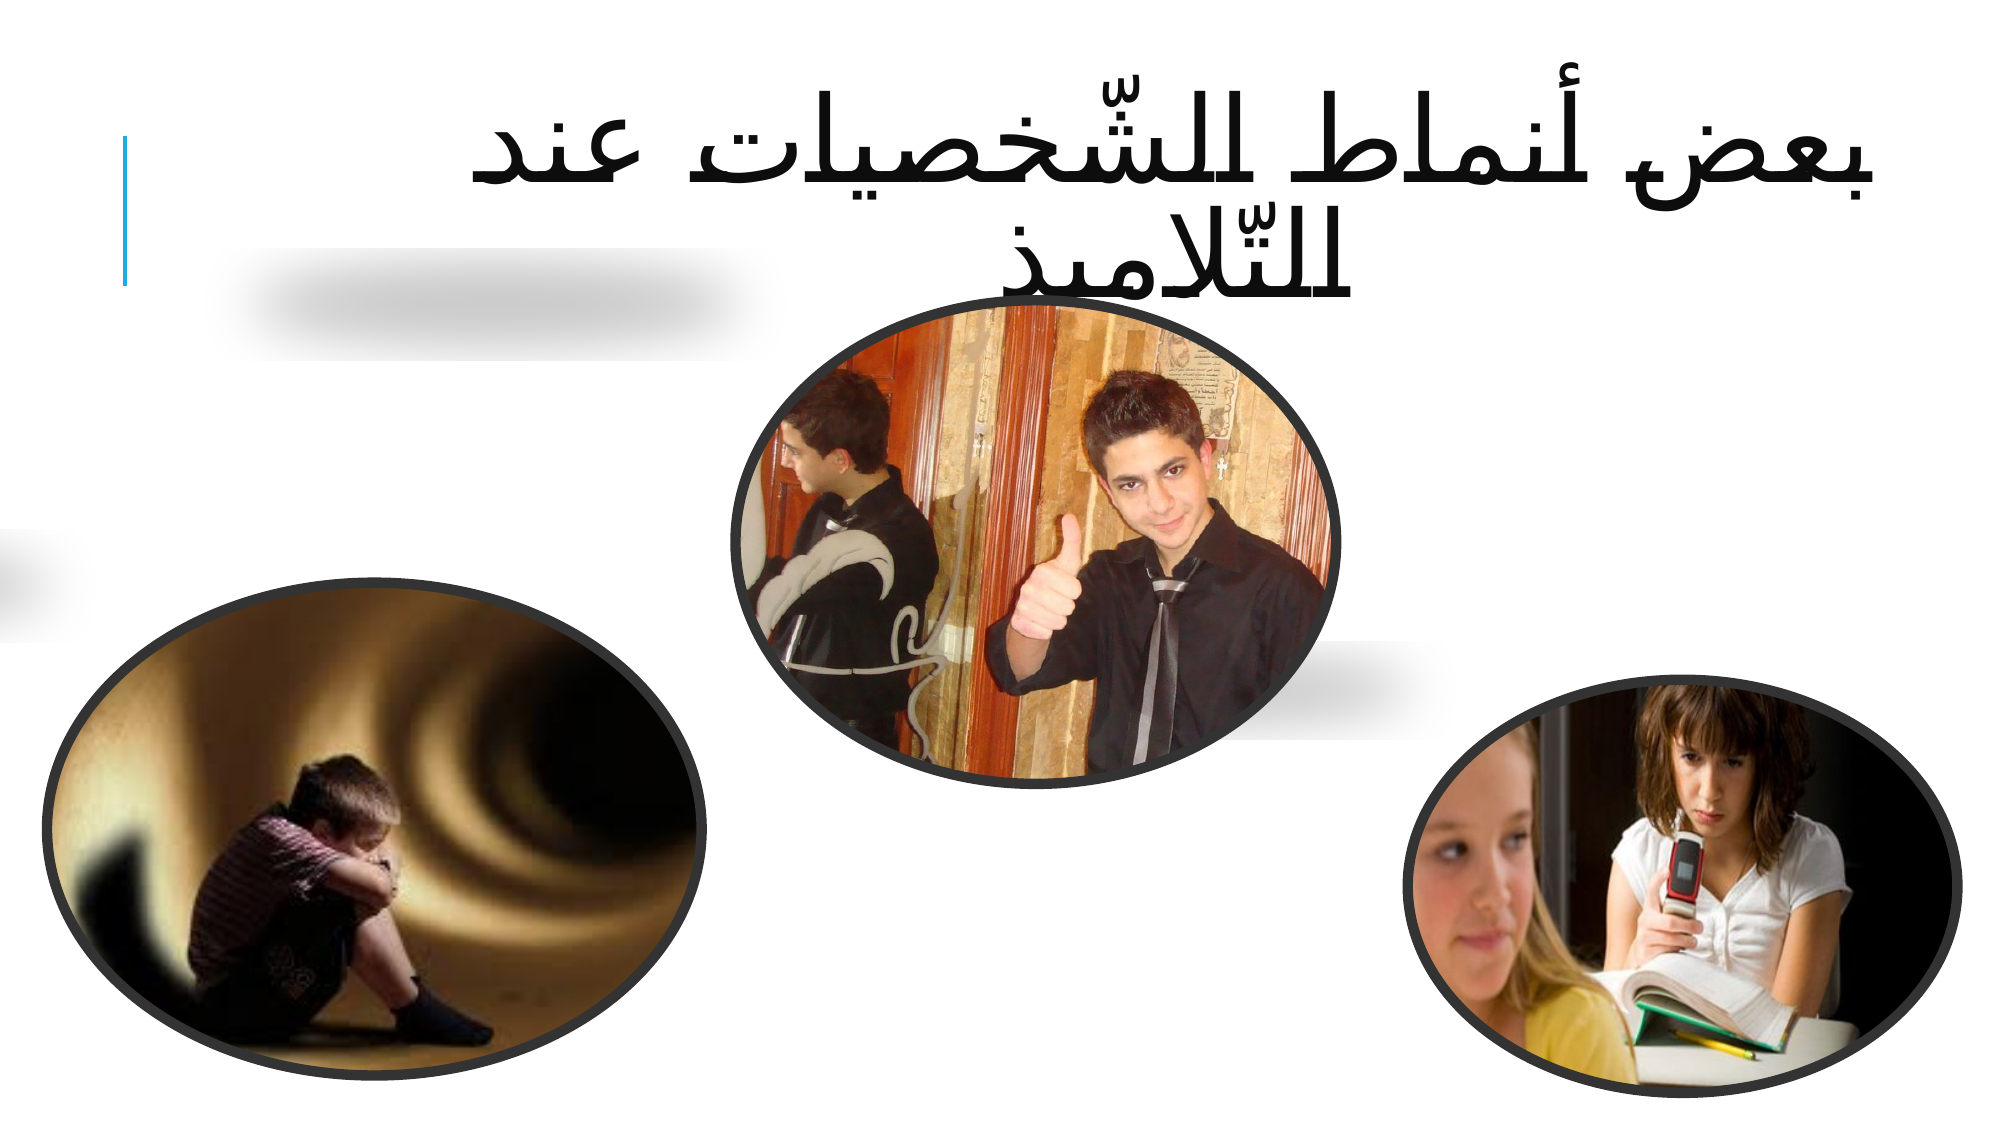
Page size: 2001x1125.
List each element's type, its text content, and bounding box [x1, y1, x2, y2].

picture [1407, 679, 1958, 1094]
title بعض أنماط الشّخصيات عند التّلاميذ [375, 82, 1971, 329]
picture [735, 299, 1337, 785]
picture [46, 582, 702, 1076]
